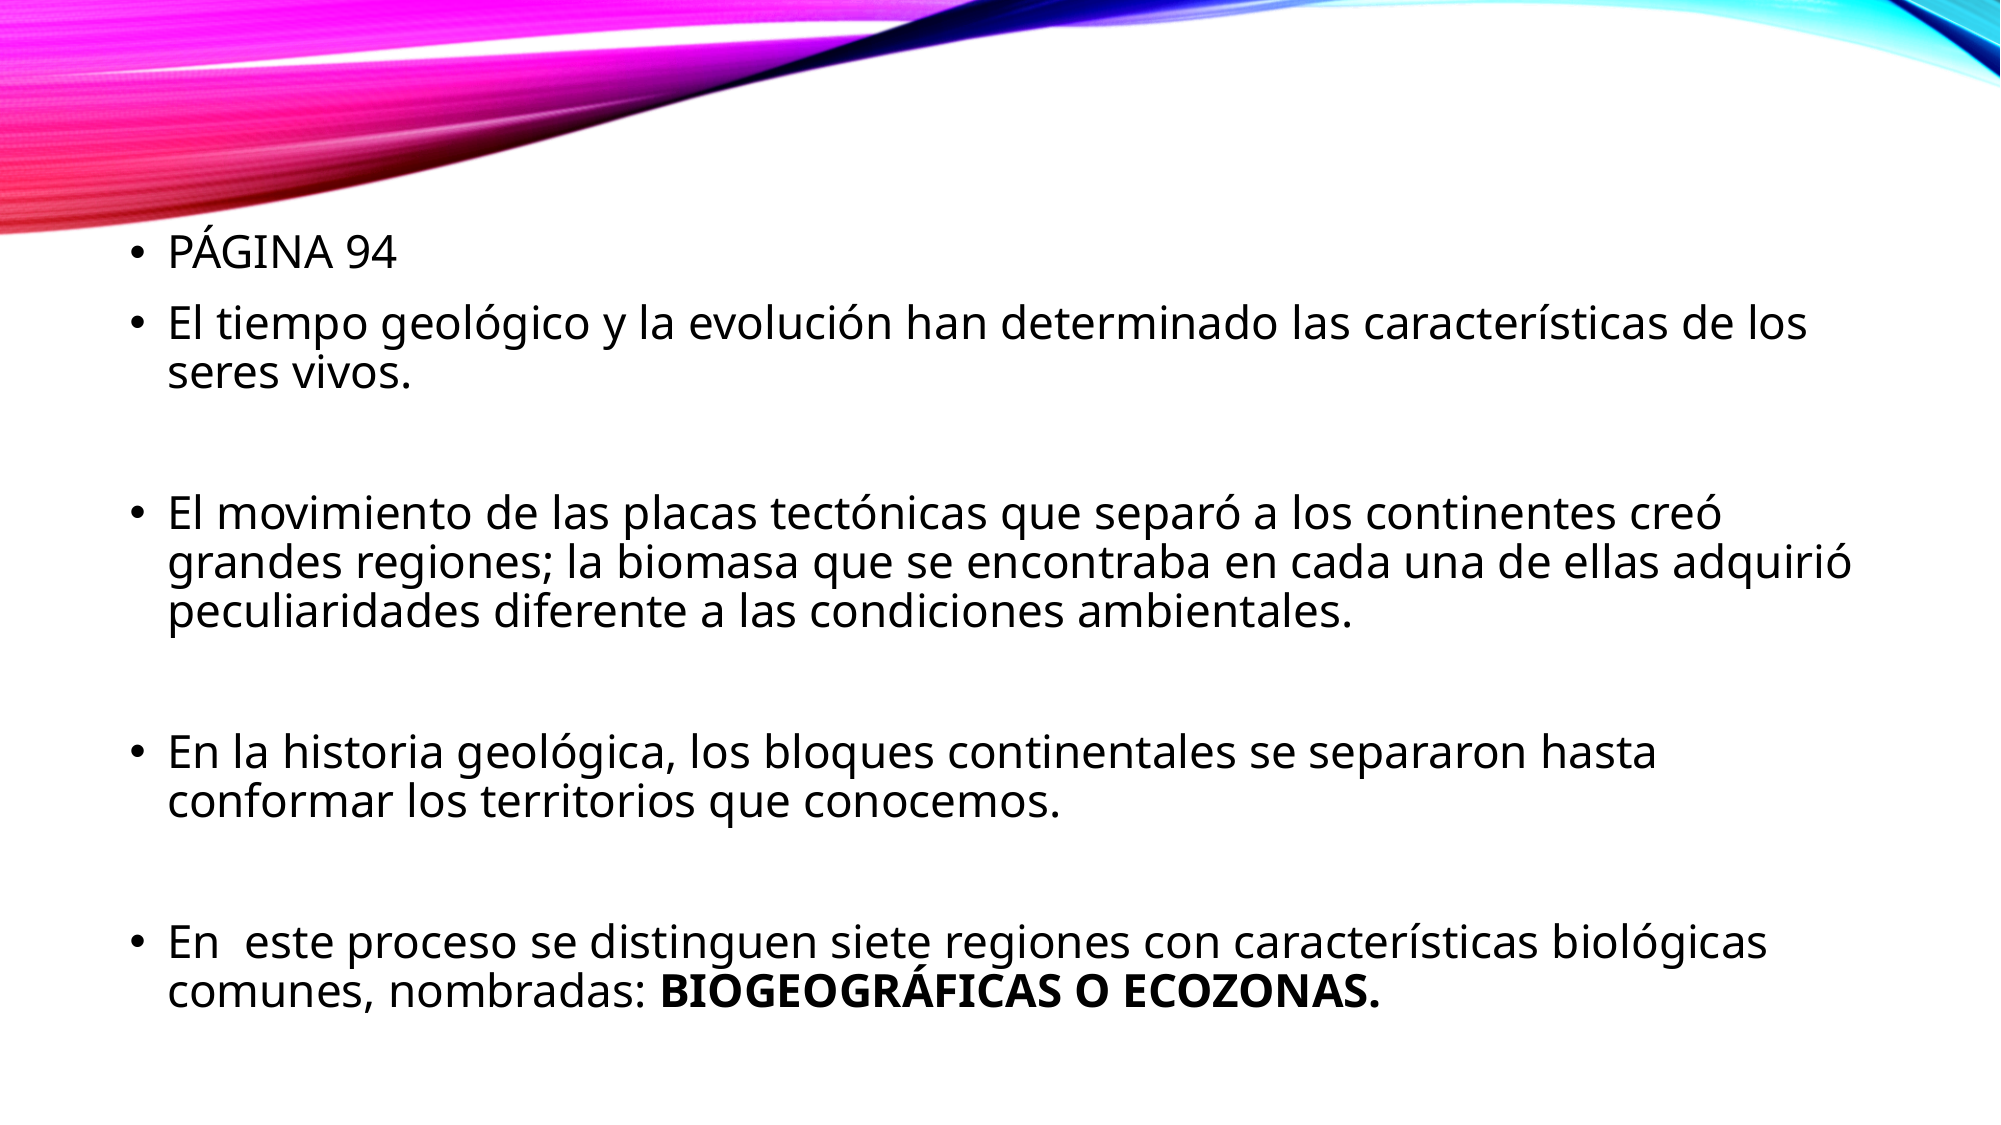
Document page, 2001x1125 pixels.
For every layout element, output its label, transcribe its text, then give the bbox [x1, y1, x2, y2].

list PÁGINA 94 El tiempo geológico y la evolución han determinado las características de los seres vivos. El movimiento de las placas tectónicas que separó a los continentes creó grandes regiones; la biomasa que se encontraba en cada una de ellas adquirió peculiaridades diferente a las condiciones ambientales. En la historia geológica, los bloques continentales se separaron hasta conformar los territorios que conocemos. En este proceso se distinguen siete regiones con características biológicas comunes, nombradas: BIOGEOGRÁFICAS O ECOZONAS. [114, 221, 1890, 1080]
picture [0, 0, 2000, 237]
picture [1910, 0, 2000, 45]
picture [1890, 0, 2000, 75]
